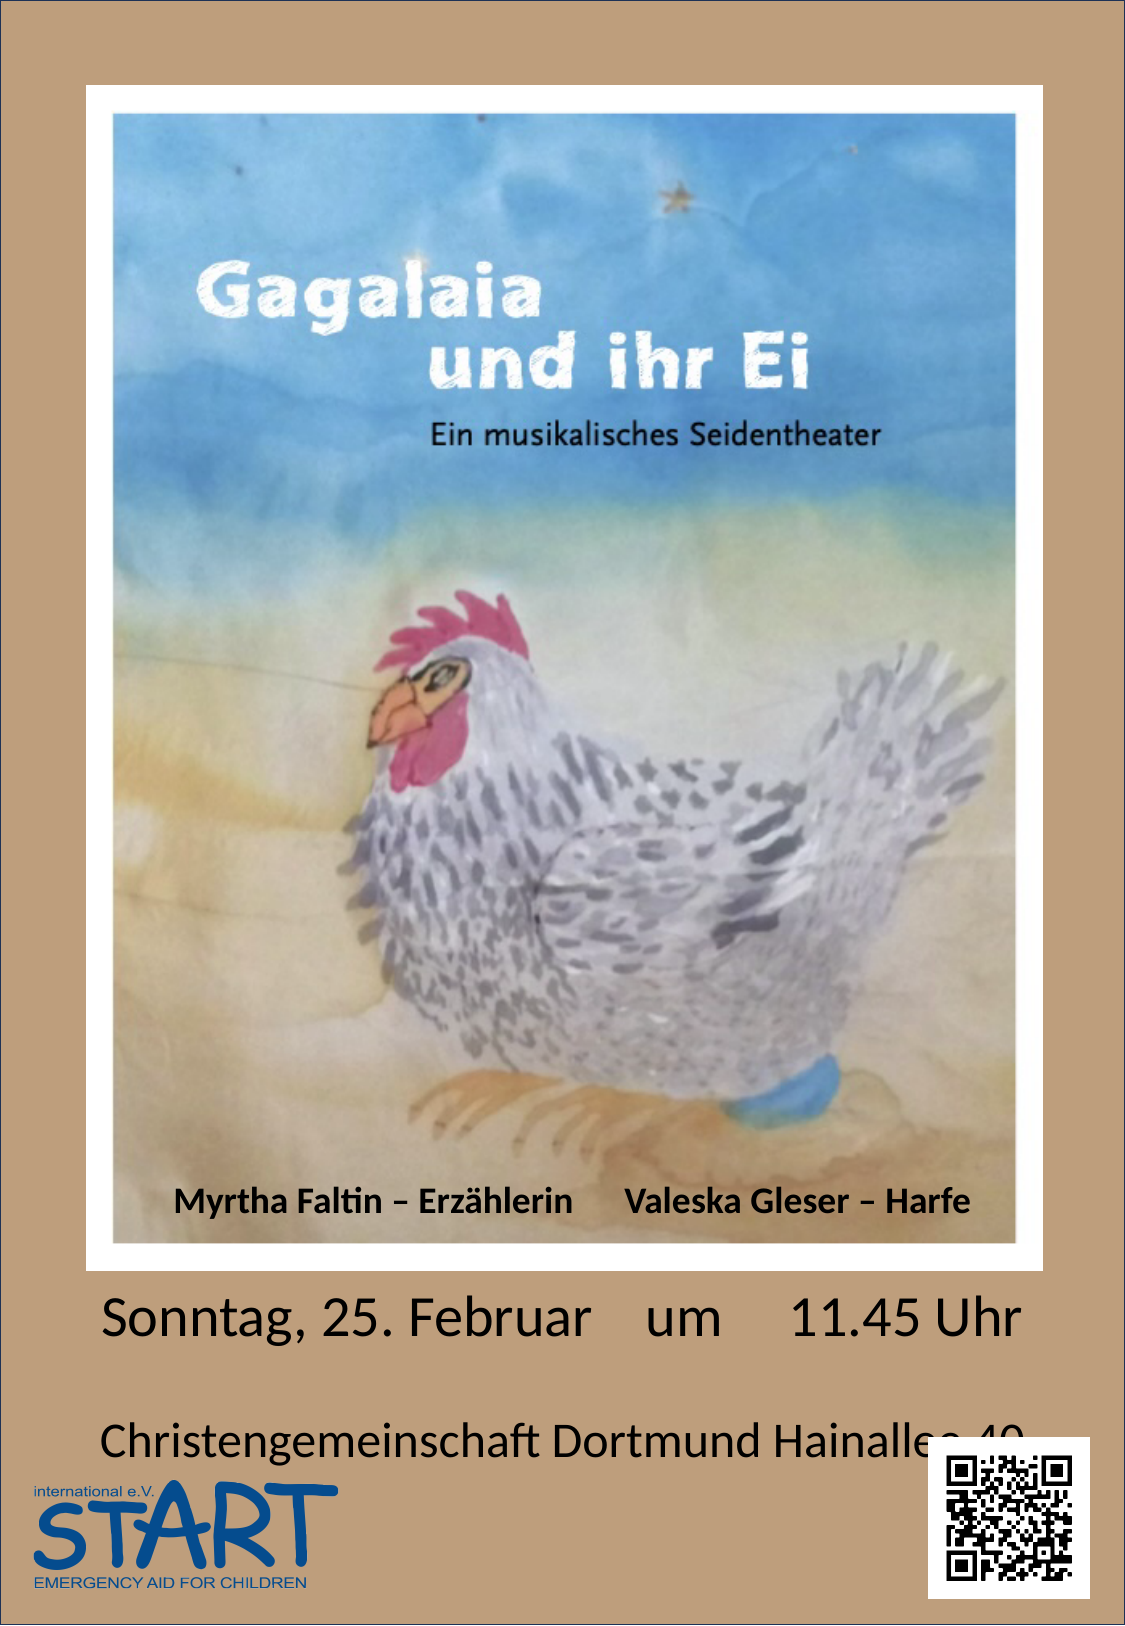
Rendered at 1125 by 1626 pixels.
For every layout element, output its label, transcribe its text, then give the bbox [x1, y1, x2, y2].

picture [928, 1437, 1090, 1599]
picture [86, 85, 1043, 1271]
text_box [0, 0, 1125, 1625]
text_box Sonntag, 25. Februar um 11.45 Uhr Christengemeinschaft Dortmund Hainallee 40 [84, 1270, 1041, 1476]
picture [8, 1457, 365, 1615]
